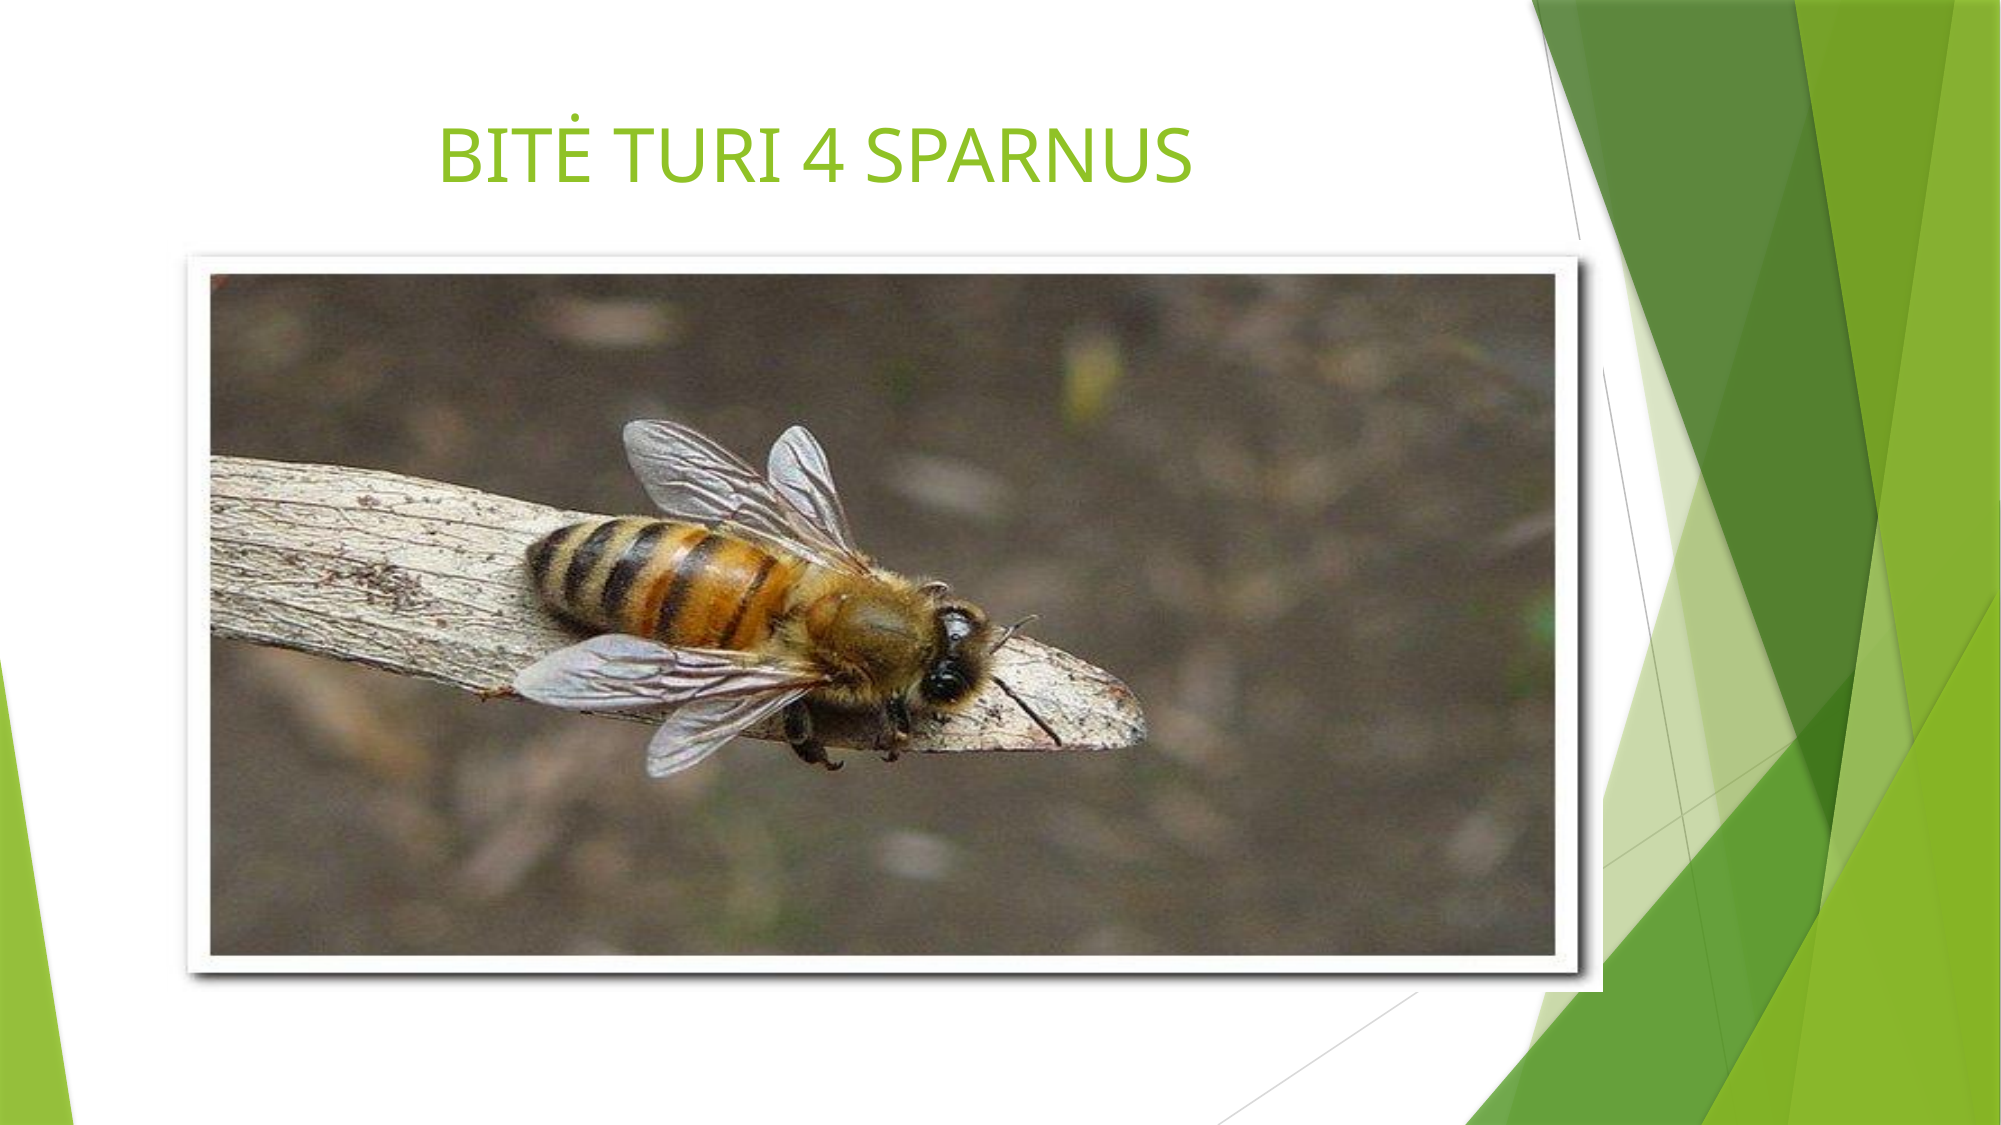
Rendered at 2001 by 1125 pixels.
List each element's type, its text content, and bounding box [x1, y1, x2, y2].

title BITĖ TURI 4 SPARNUS [111, 99, 1522, 241]
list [165, 239, 1604, 992]
